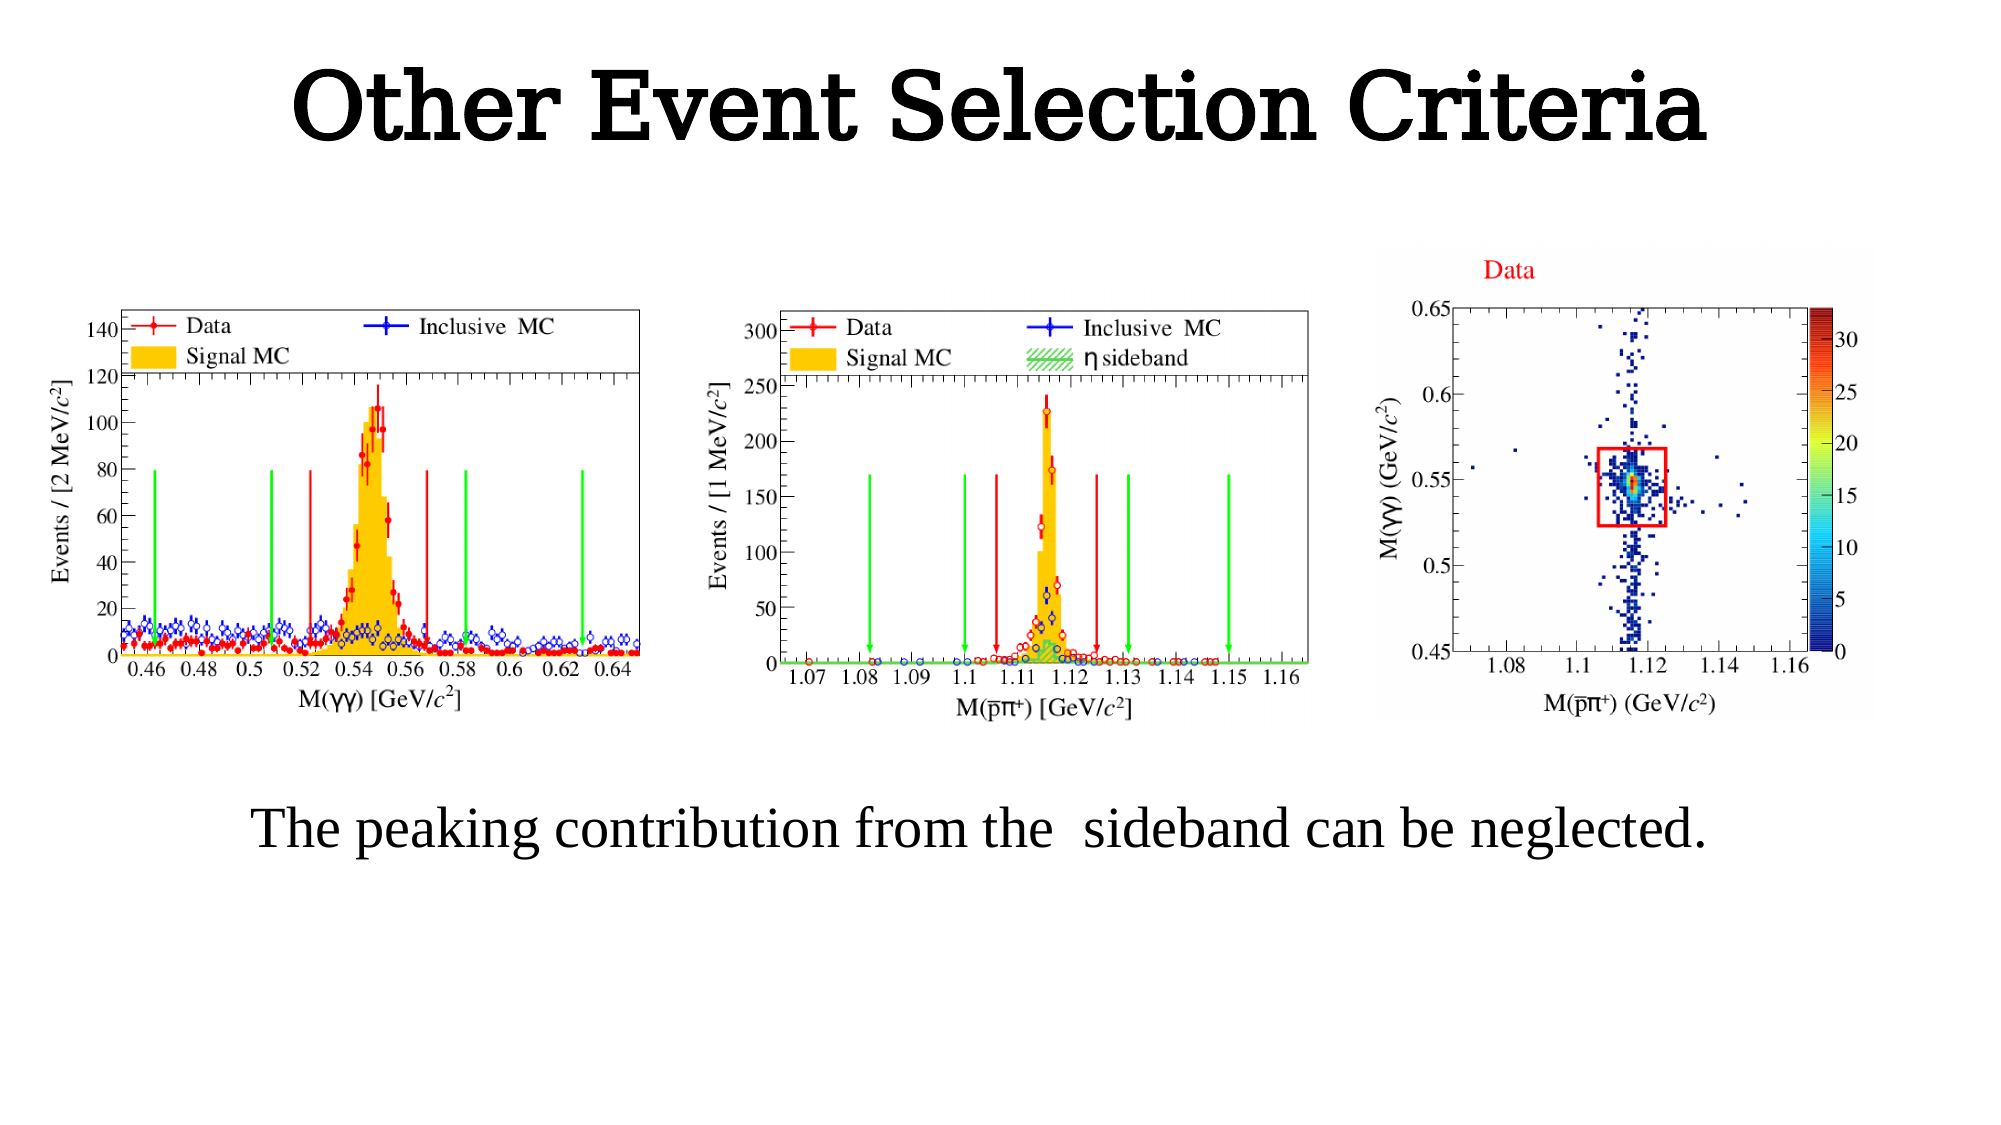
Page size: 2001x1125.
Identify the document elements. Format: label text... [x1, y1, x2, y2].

title Other Event Selection Criteria [137, 0, 1863, 218]
picture [47, 274, 675, 725]
picture [704, 274, 1345, 735]
picture [1373, 241, 1875, 725]
